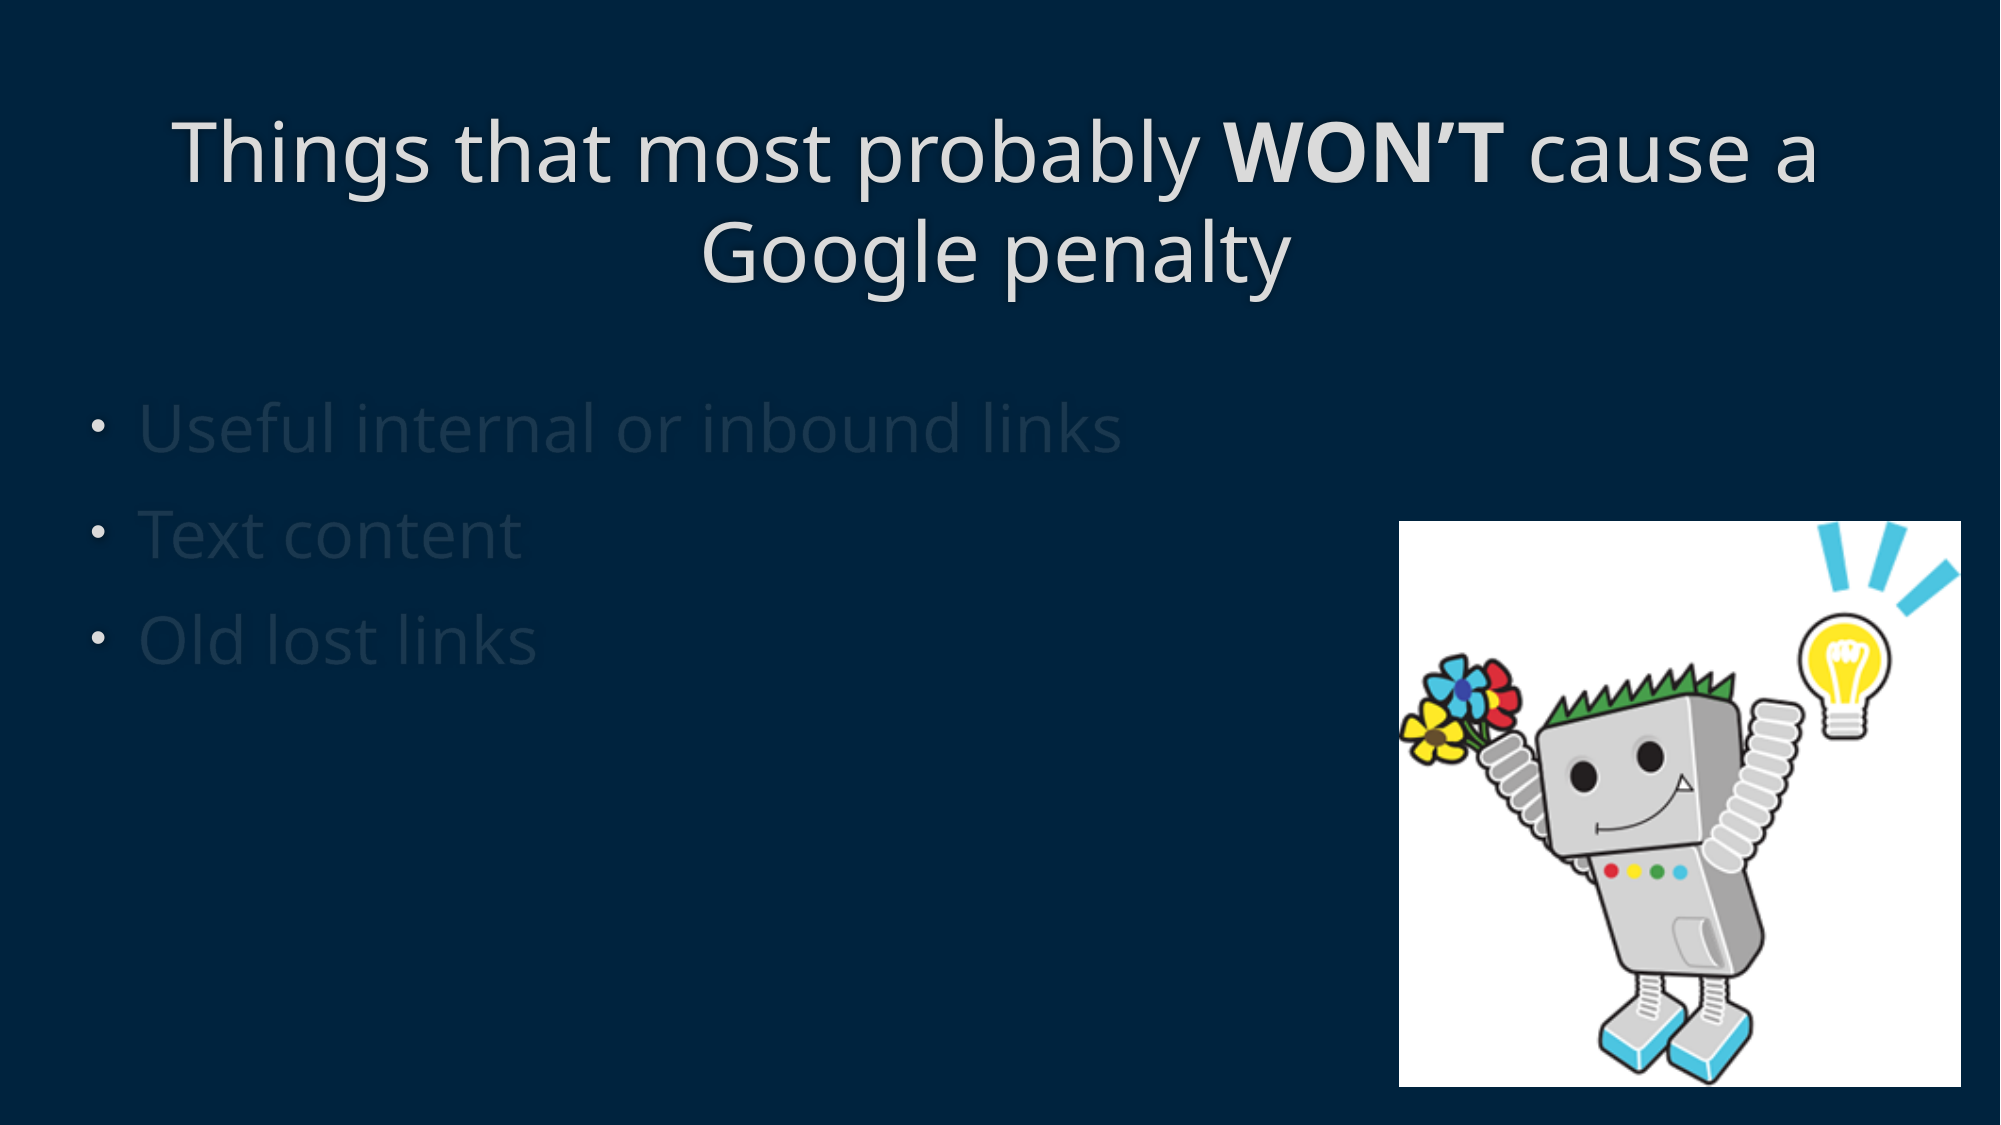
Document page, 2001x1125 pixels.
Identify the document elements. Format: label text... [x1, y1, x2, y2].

picture [1399, 521, 1962, 1087]
title Things that most probably WON’T cause a Google penalty [31, 98, 1961, 307]
subtitle Useful internal or inbound links Text content Old lost links [0, 378, 2000, 1109]
